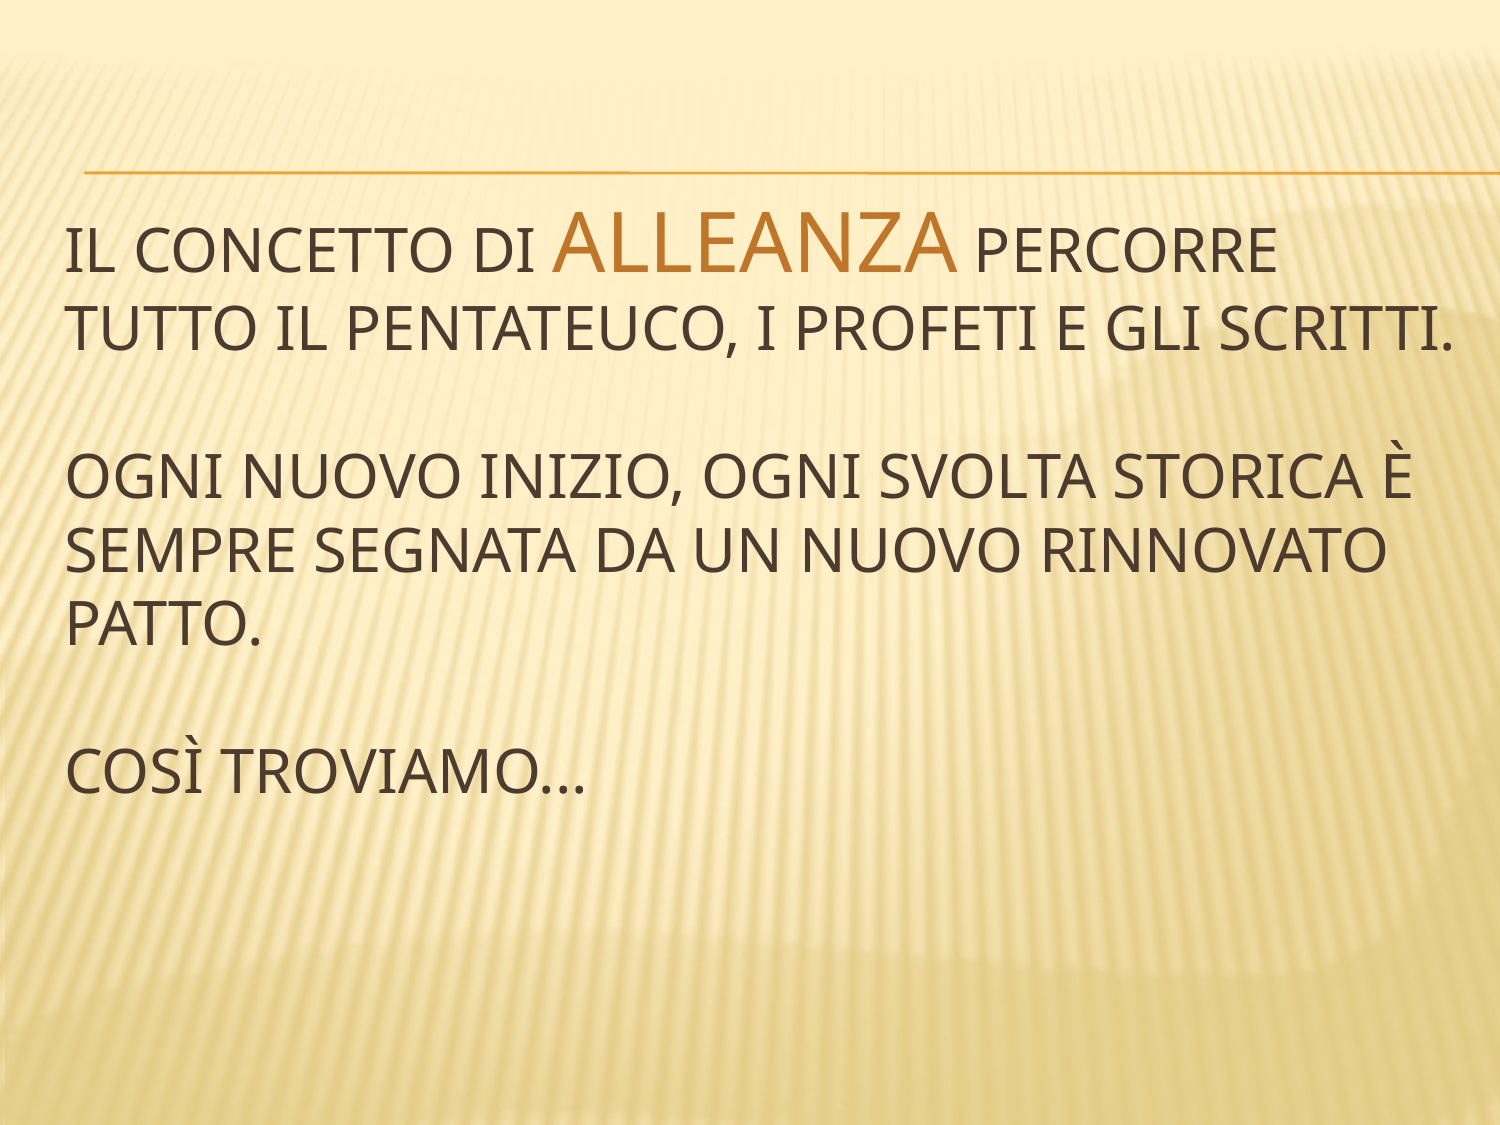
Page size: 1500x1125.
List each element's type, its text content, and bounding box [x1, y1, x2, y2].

title il concetto di Alleanza percorre tutto il Pentateuco, i Profeti e gli Scritti. ogni nuovo inizio, ogni svolta storica è sempre segnata da un nuovo rinnovato patto. Così troviamo... [49, 75, 1475, 846]
